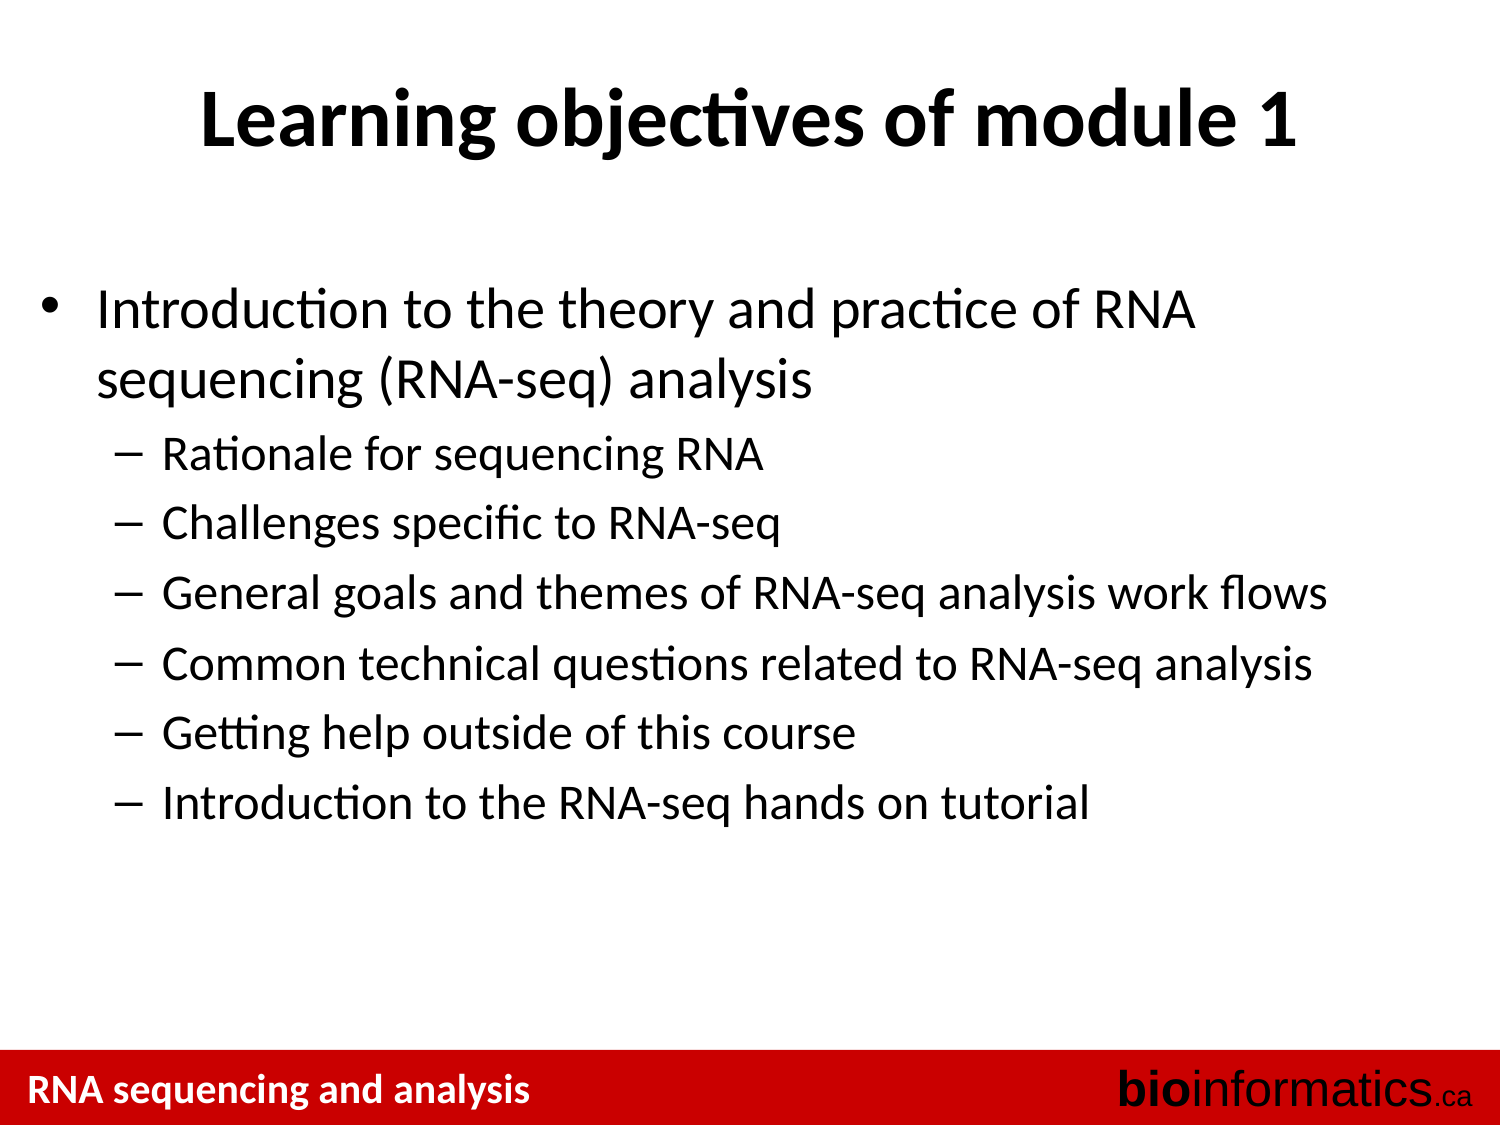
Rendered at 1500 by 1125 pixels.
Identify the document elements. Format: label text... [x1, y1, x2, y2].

list Introduction to the theory and practice of RNA sequencing (RNA-seq) analysis Rationale for sequencing RNA Challenges specific to RNA-seq General goals and themes of RNA-seq analysis work flows Common technical questions related to RNA-seq analysis Getting help outside of this course Introduction to the RNA-seq hands on tutorial [24, 262, 1475, 1038]
title Learning objectives of module 1 [24, 19, 1475, 207]
